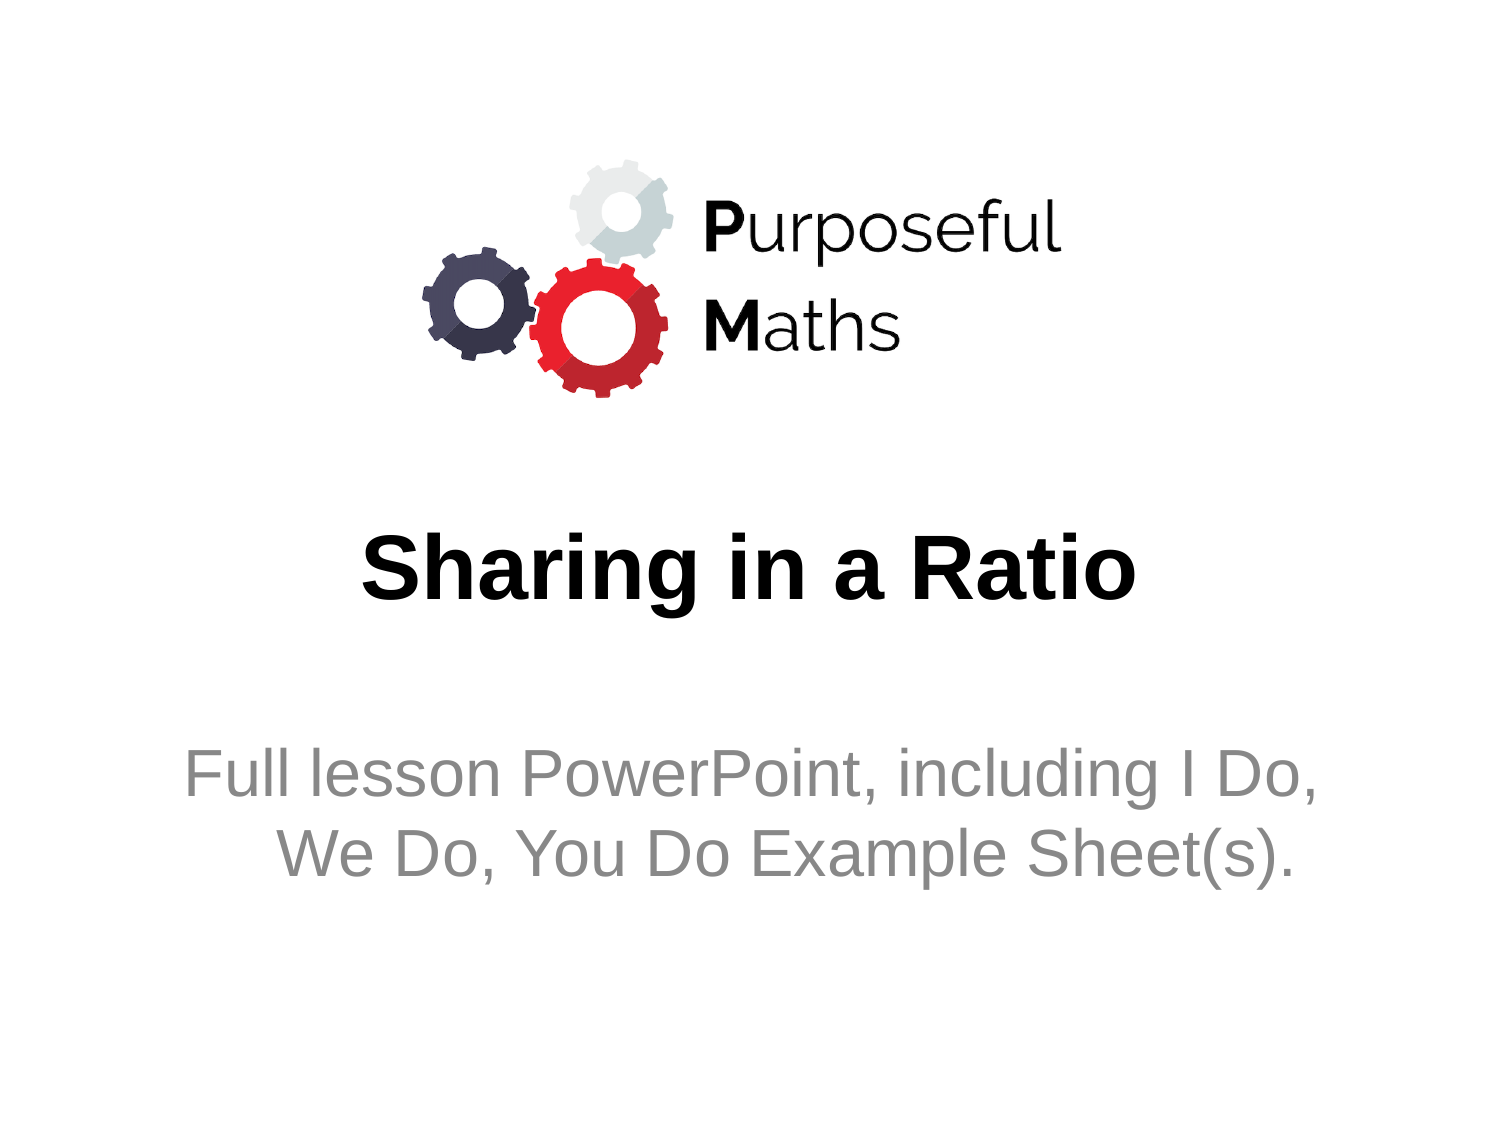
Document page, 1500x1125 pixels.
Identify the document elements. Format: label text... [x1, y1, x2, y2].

subtitle Full lesson PowerPoint, including I Do, We Do, You Do Example Sheet(s). [112, 722, 1388, 930]
picture [402, 154, 1098, 403]
title Sharing in a Ratio [112, 441, 1388, 683]
